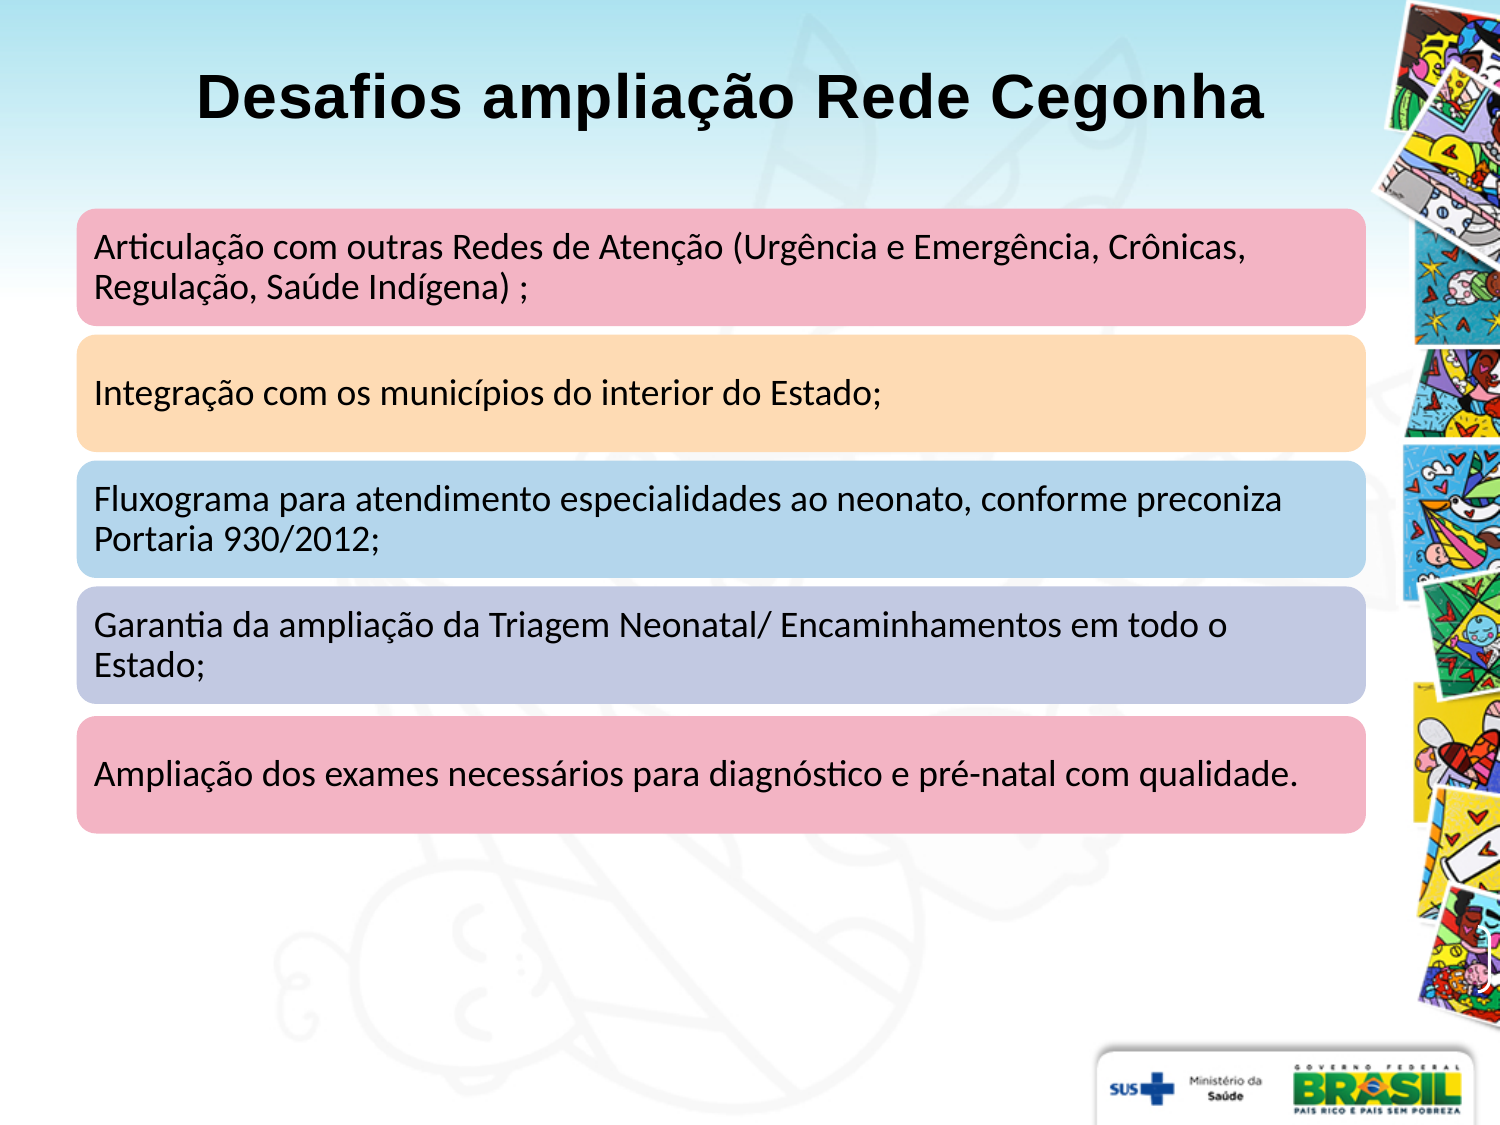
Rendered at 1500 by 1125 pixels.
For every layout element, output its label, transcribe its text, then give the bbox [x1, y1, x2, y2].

text_box Articulação com outras Redes de Atenção (Urgência e Emergência, Crônicas, Regulação, Saúde Indígena) ; [76, 208, 1366, 327]
title Desafios ampliação Rede Cegonha [0, 0, 1335, 188]
picture [0, 0, 1500, 1125]
text_box Garantia da ampliação da Triagem Neonatal/ Encaminhamentos em todo o Estado; [76, 586, 1366, 704]
text_box Fluxograma para atendimento especialidades ao neonato, conforme preconiza Portaria 930/2012; [76, 460, 1366, 578]
slide_number [1397, 925, 1492, 994]
text_box Ampliação dos exames necessários para diagnóstico e pré-natal com qualidade. [76, 716, 1366, 834]
text_box Integração com os municípios do interior do Estado; [76, 334, 1366, 453]
